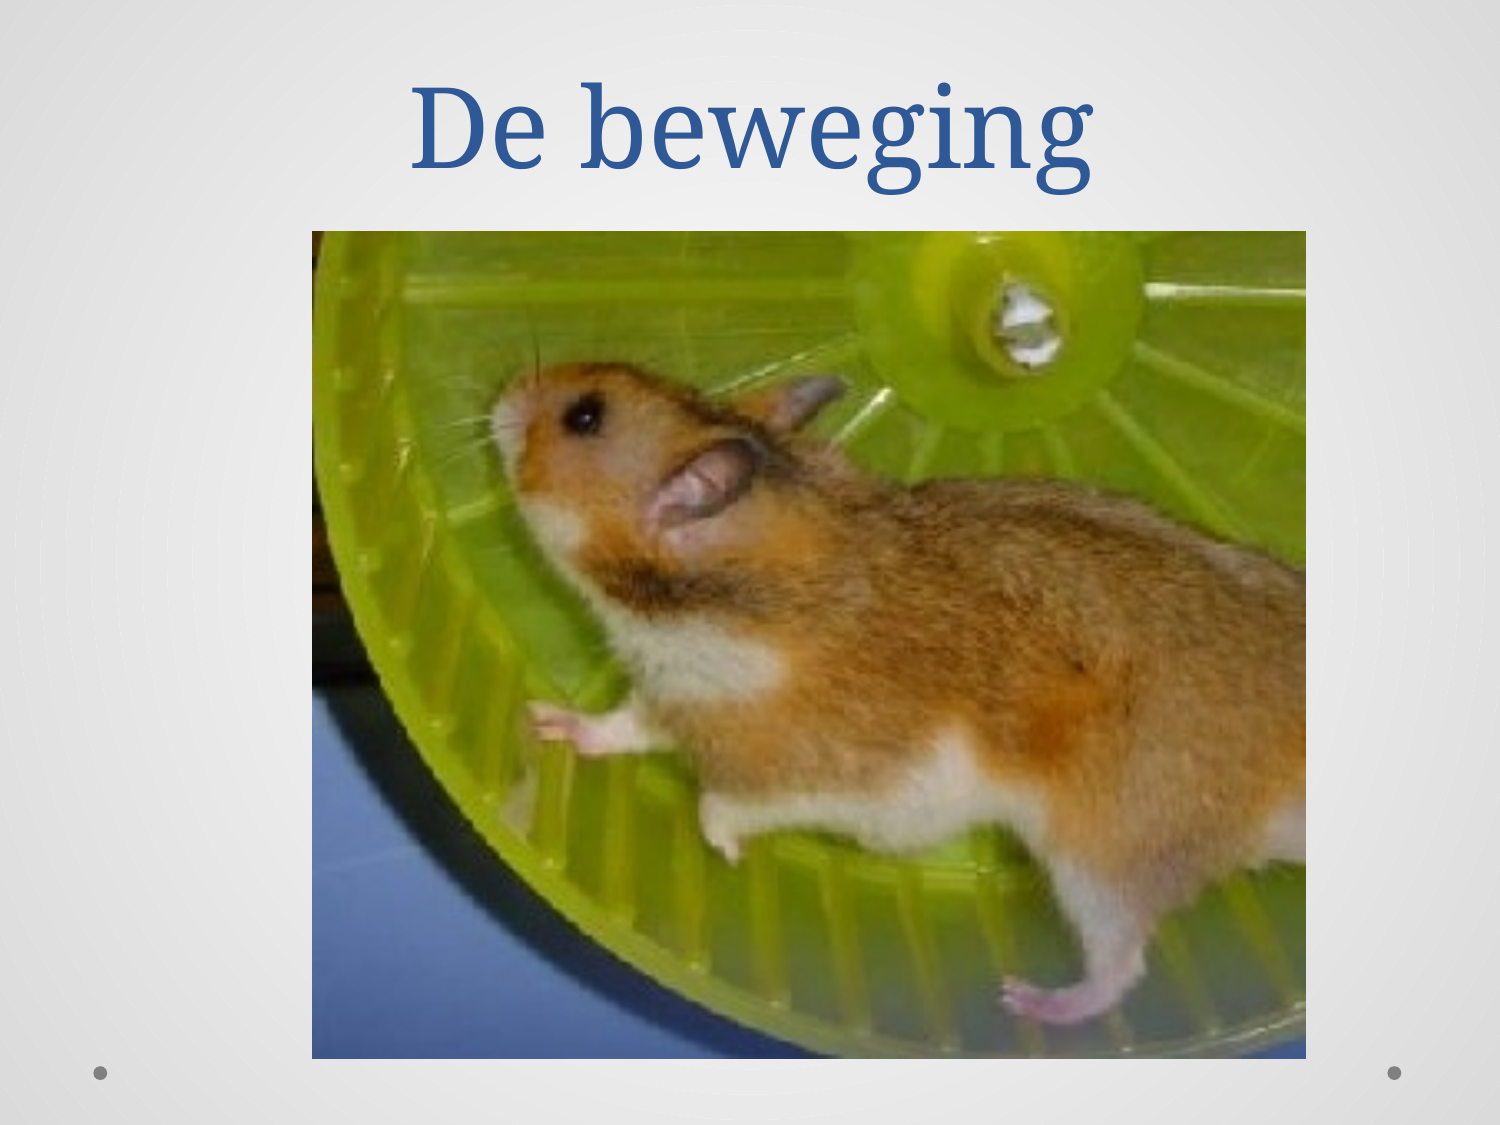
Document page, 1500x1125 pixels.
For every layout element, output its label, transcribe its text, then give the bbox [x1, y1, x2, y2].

picture [312, 231, 1306, 1059]
title De beweging [76, 0, 1427, 199]
